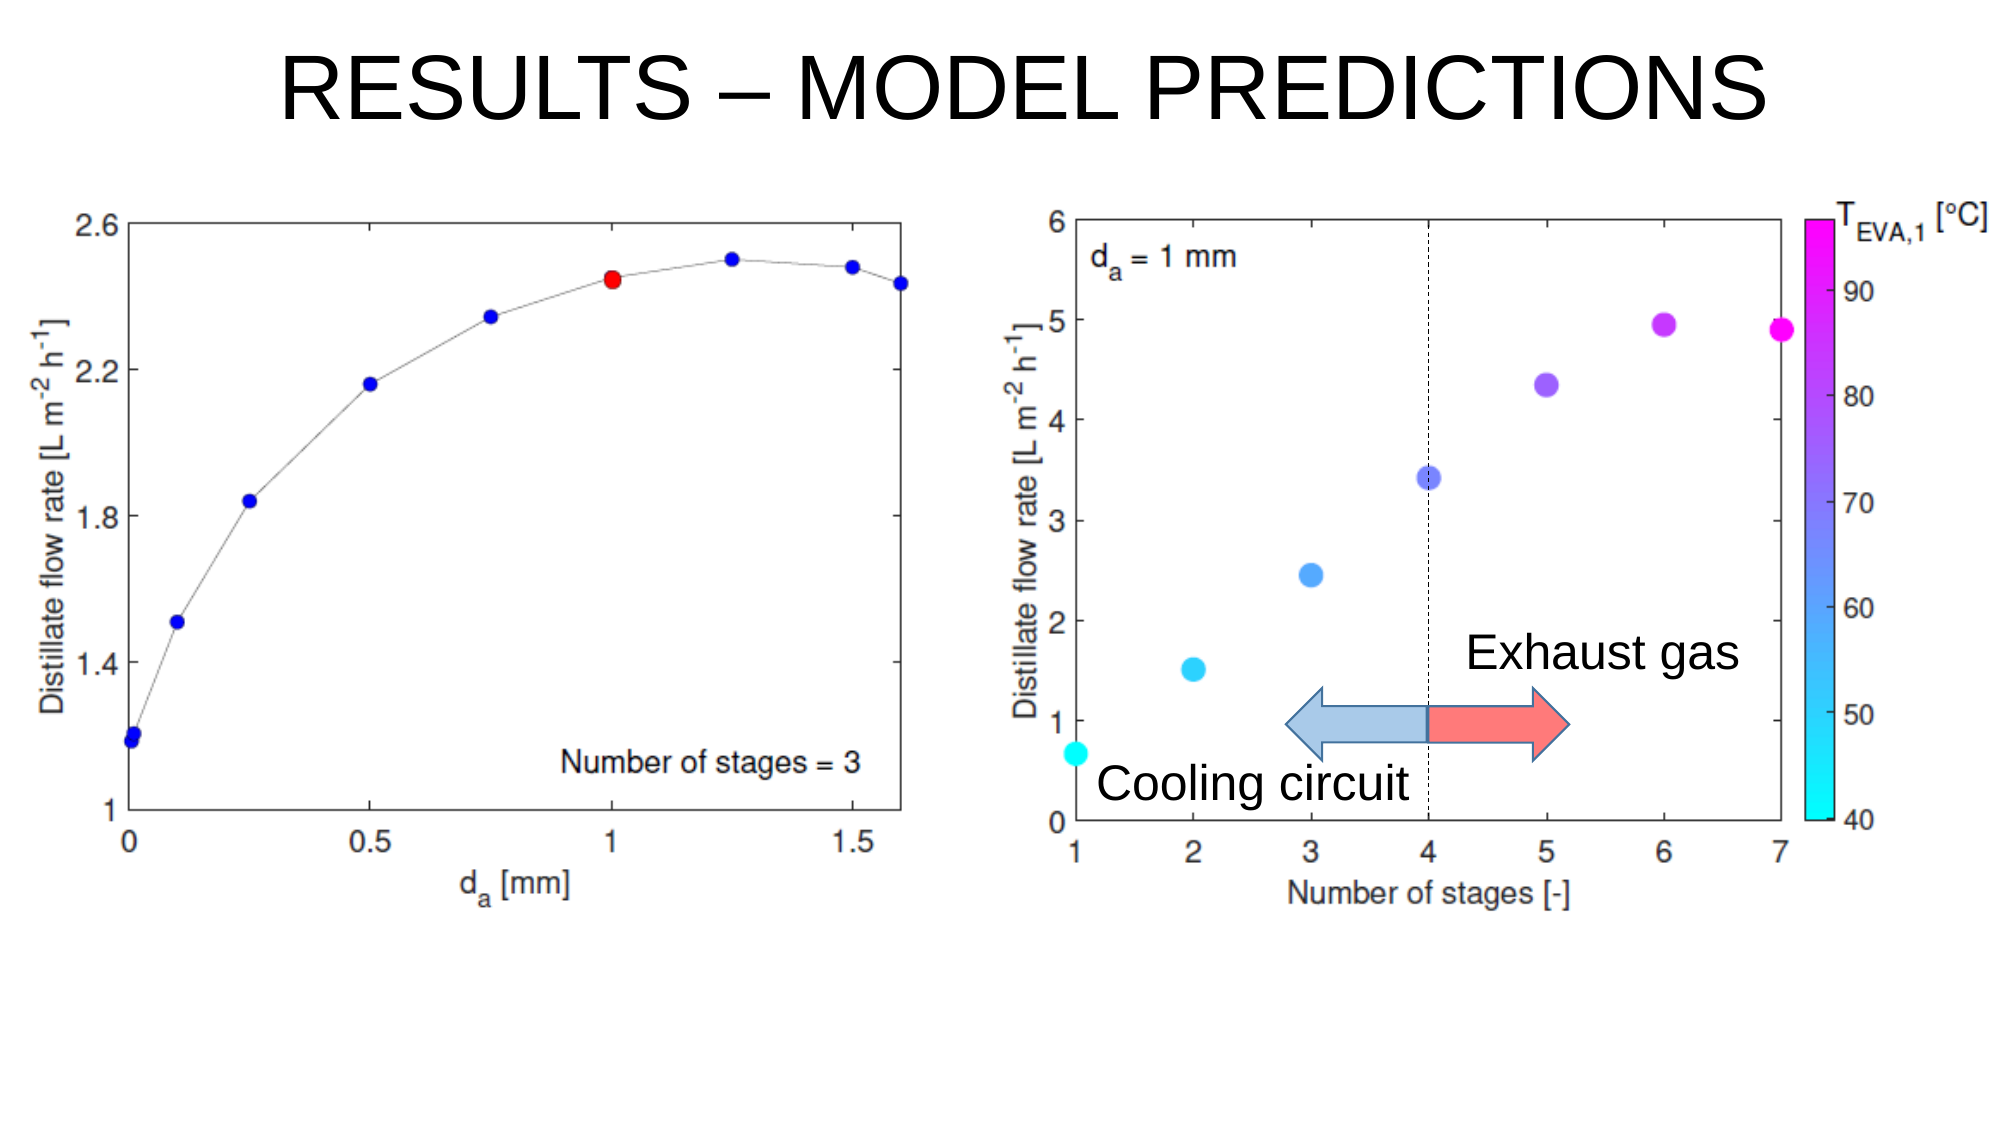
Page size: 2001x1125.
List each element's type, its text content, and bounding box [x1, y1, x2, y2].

text_box RESULTS – MODEL PREDICTIONS [24, 0, 2000, 199]
picture [1, 195, 1999, 930]
